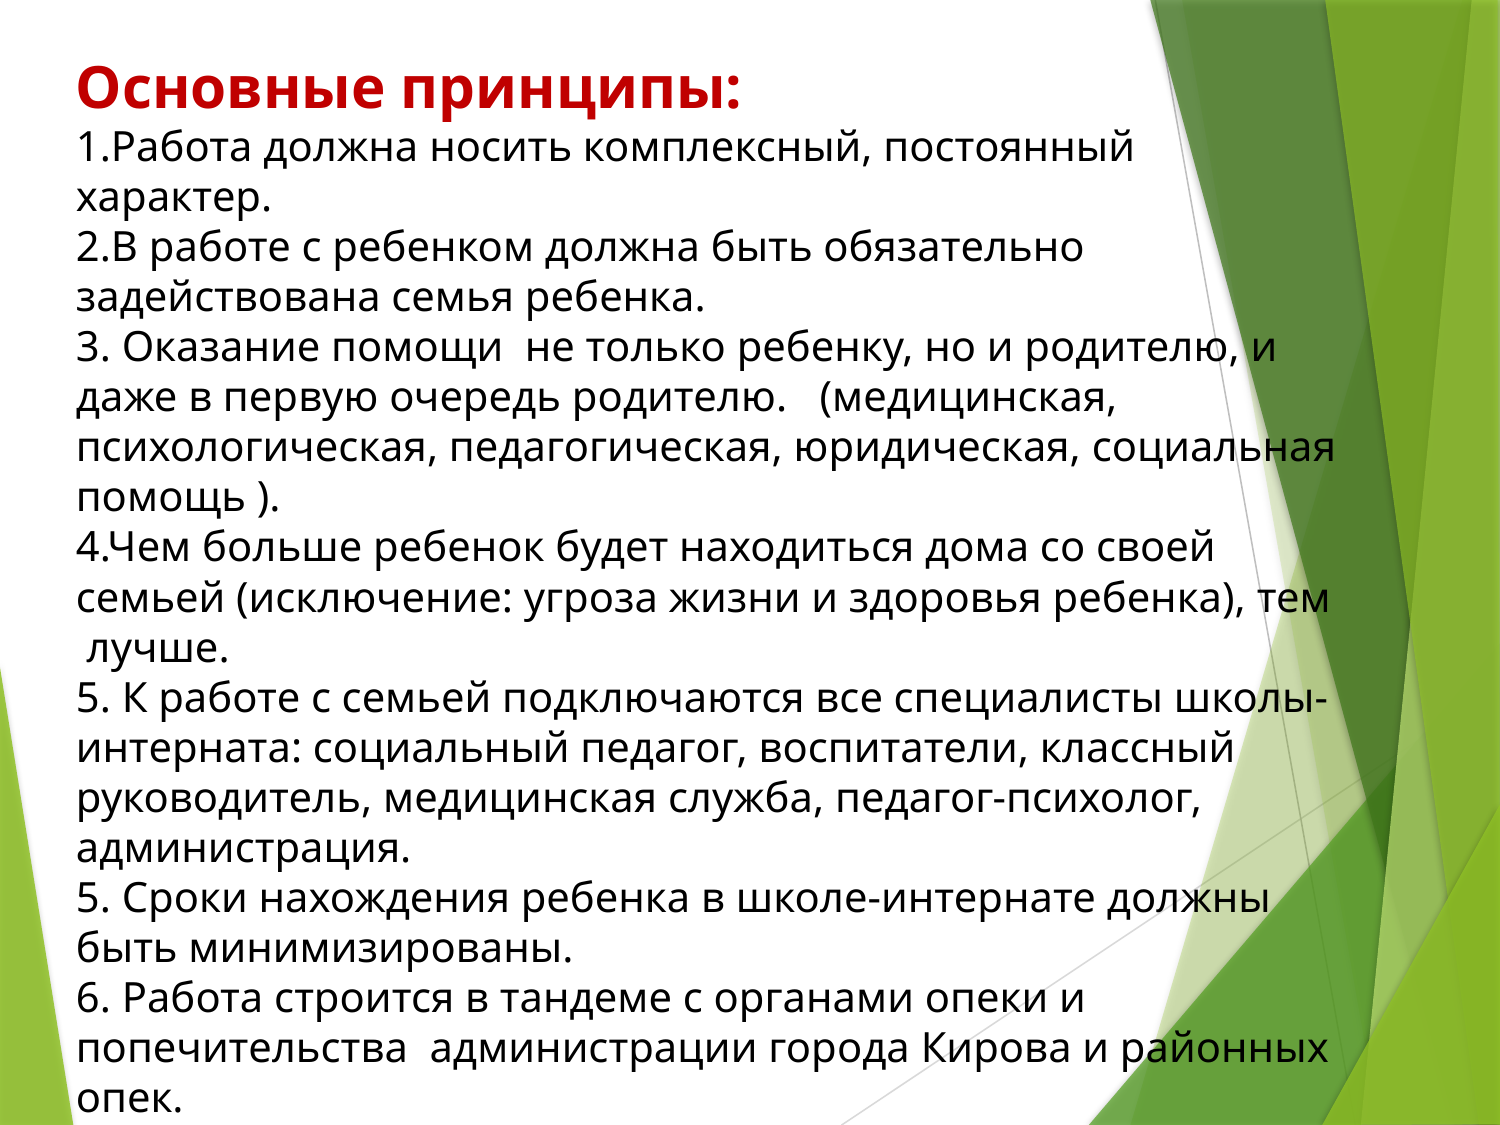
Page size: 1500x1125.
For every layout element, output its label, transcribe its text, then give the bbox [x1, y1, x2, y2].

text_box Основные принципы: 1.Работа должна носить комплексный, постоянный характер. 2.В работе с ребенком должна быть обязательно задействована семья ребенка. 3. Оказание помощи не только ребенку, но и родителю, и даже в первую очередь родителю. (медицинская, психологическая, педагогическая, юридическая, социальная помощь ). 4.Чем больше ребенок будет находиться дома со своей семьей (исключение: угроза жизни и здоровья ребенка), тем лучше. 5. К работе с семьей подключаются все специалисты школы-интерната: социальный педагог, воспитатели, классный руководитель, медицинская служба, педагог-психолог, администрация. 5. Сроки нахождения ребенка в школе-интернате должны быть минимизированы. 6. Работа строится в тандеме с органами опеки и попечительства администрации города Кирова и районных опек. 7. Опора только на сильные стороны ребенка, личностный, индивидуальный подход. [61, 42, 1353, 1125]
